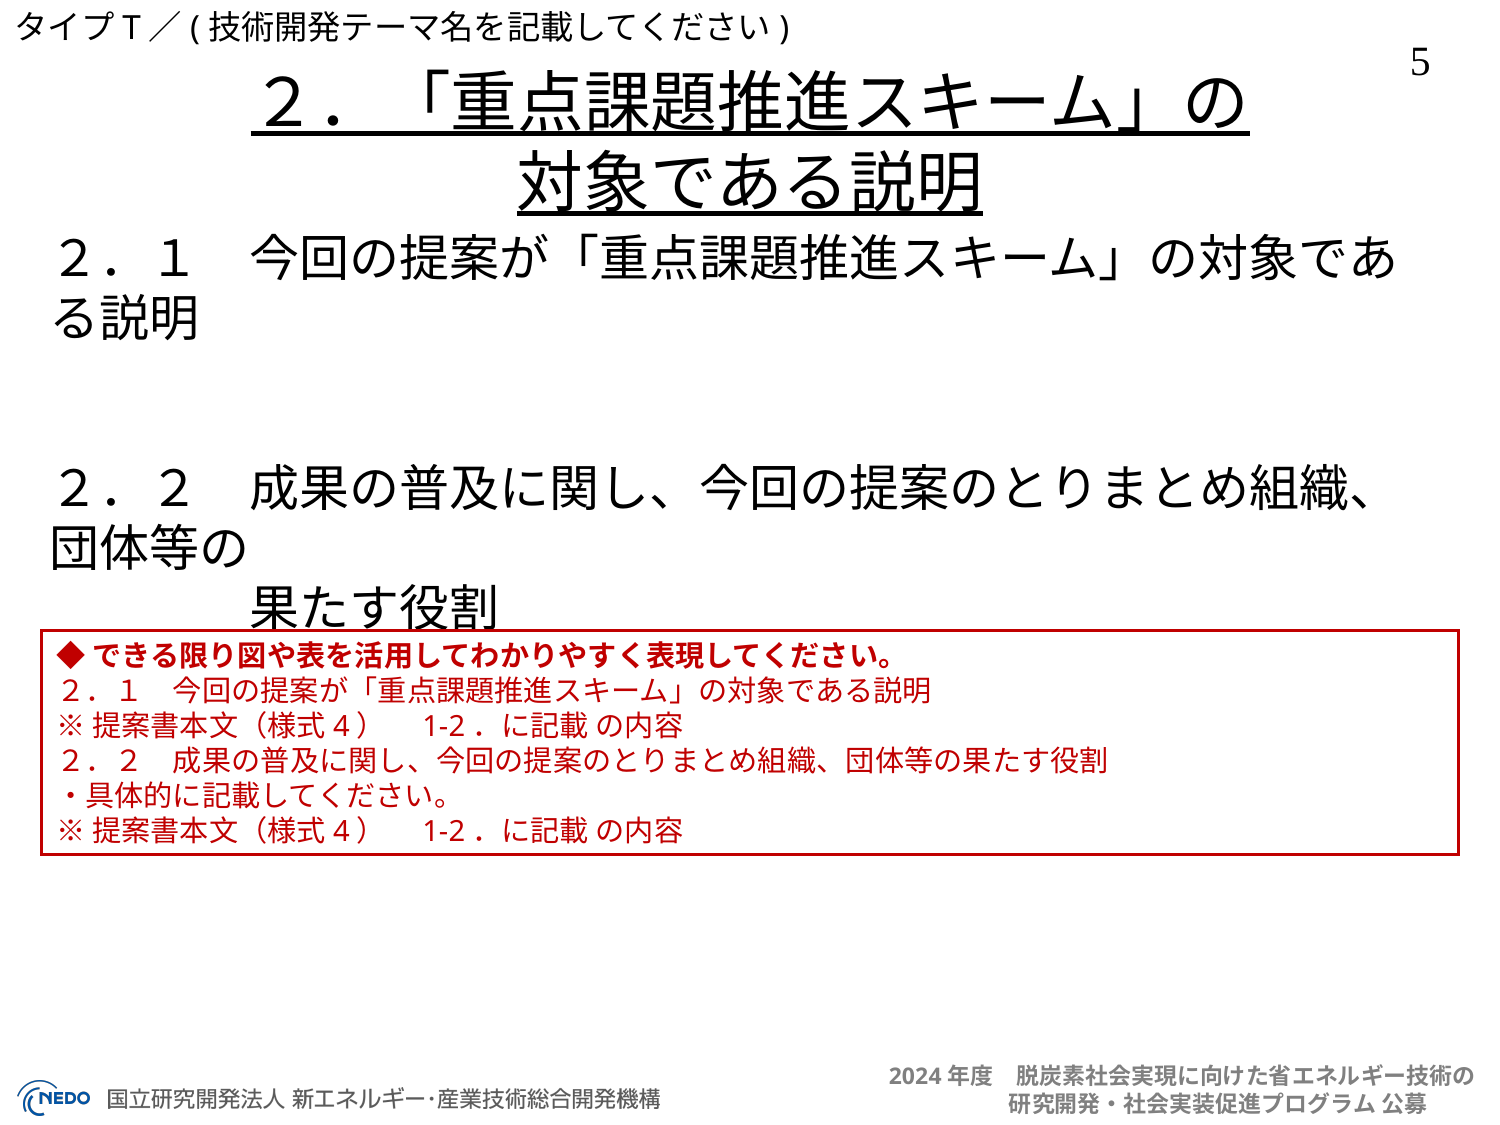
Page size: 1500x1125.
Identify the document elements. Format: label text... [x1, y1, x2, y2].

text_box ２．２ 成果の普及に関し、今回の提案のとりまとめ組織、団体等の 果たす役割 [35, 449, 1461, 734]
text_box ２．１ 今回の提案が「重点課題推進スキーム」の対象である説明 [35, 218, 1461, 434]
text_box ２．「重点課題推進スキーム」の 対象である説明 [112, 52, 1388, 158]
picture [17, 1080, 90, 1116]
text_box ◆できる限り図や表を活用してわかりやすく表現してください。 ２．１ 今回の提案が「重点課題推進スキーム」の対象である説明 ※提案書本文（様式4） 1-2．に記載 の内容 ２．２ 成果の普及に関し、今回の提案のとりまとめ組織、団体等の果たす役割 ・具体的に記載してください。 ※提案書本文（様式4） 1-2．に記載 の内容 [41, 630, 1459, 855]
